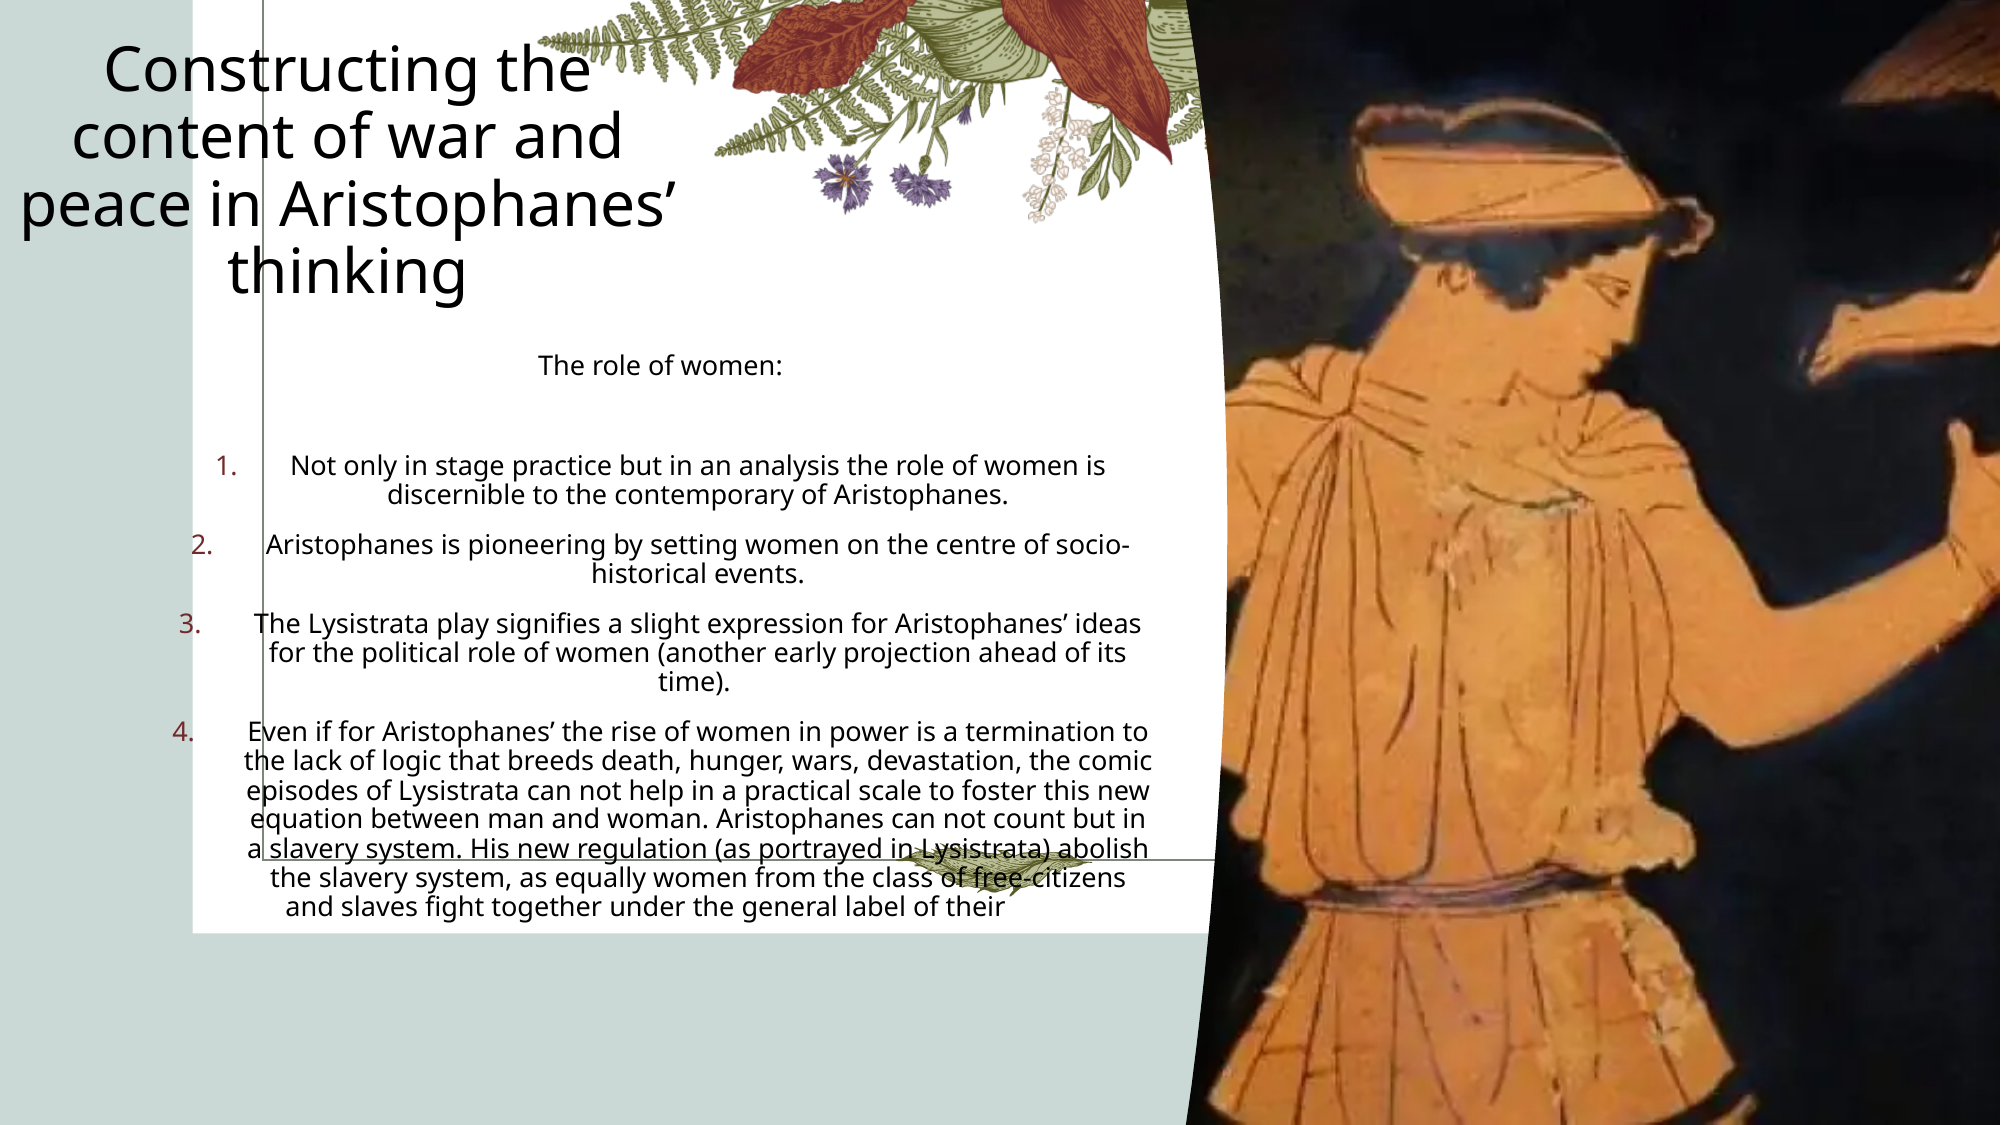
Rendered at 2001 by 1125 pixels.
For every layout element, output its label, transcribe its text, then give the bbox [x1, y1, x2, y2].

list The role of women: Not only in stage practice but in an analysis the role of women is discernible to the contemporary of Aristophanes. Aristophanes is pioneering by setting women on the centre of socio-historical events. The Lysistrata play signifies a slight expression for Aristophanes’ ideas for the political role of women (another early projection ahead of its time). Even if for Aristophanes’ the rise of women in power is a termination to the lack of logic that breeds death, hunger, wars, devastation, the comic episodes of Lysistrata can not help in a practical scale to foster this new equation between man and woman. Aristophanes can not count but in a slavery system. His new regulation (as portrayed in Lysistrata) abolish the slavery system, as equally women from the class of free-citizens and slaves fight together under the general label of their gendre. [152, 344, 1168, 966]
picture [697, 0, 2001, 1125]
title Constructing the content of war and peace in Aristophanes’ thinking [0, 0, 697, 345]
